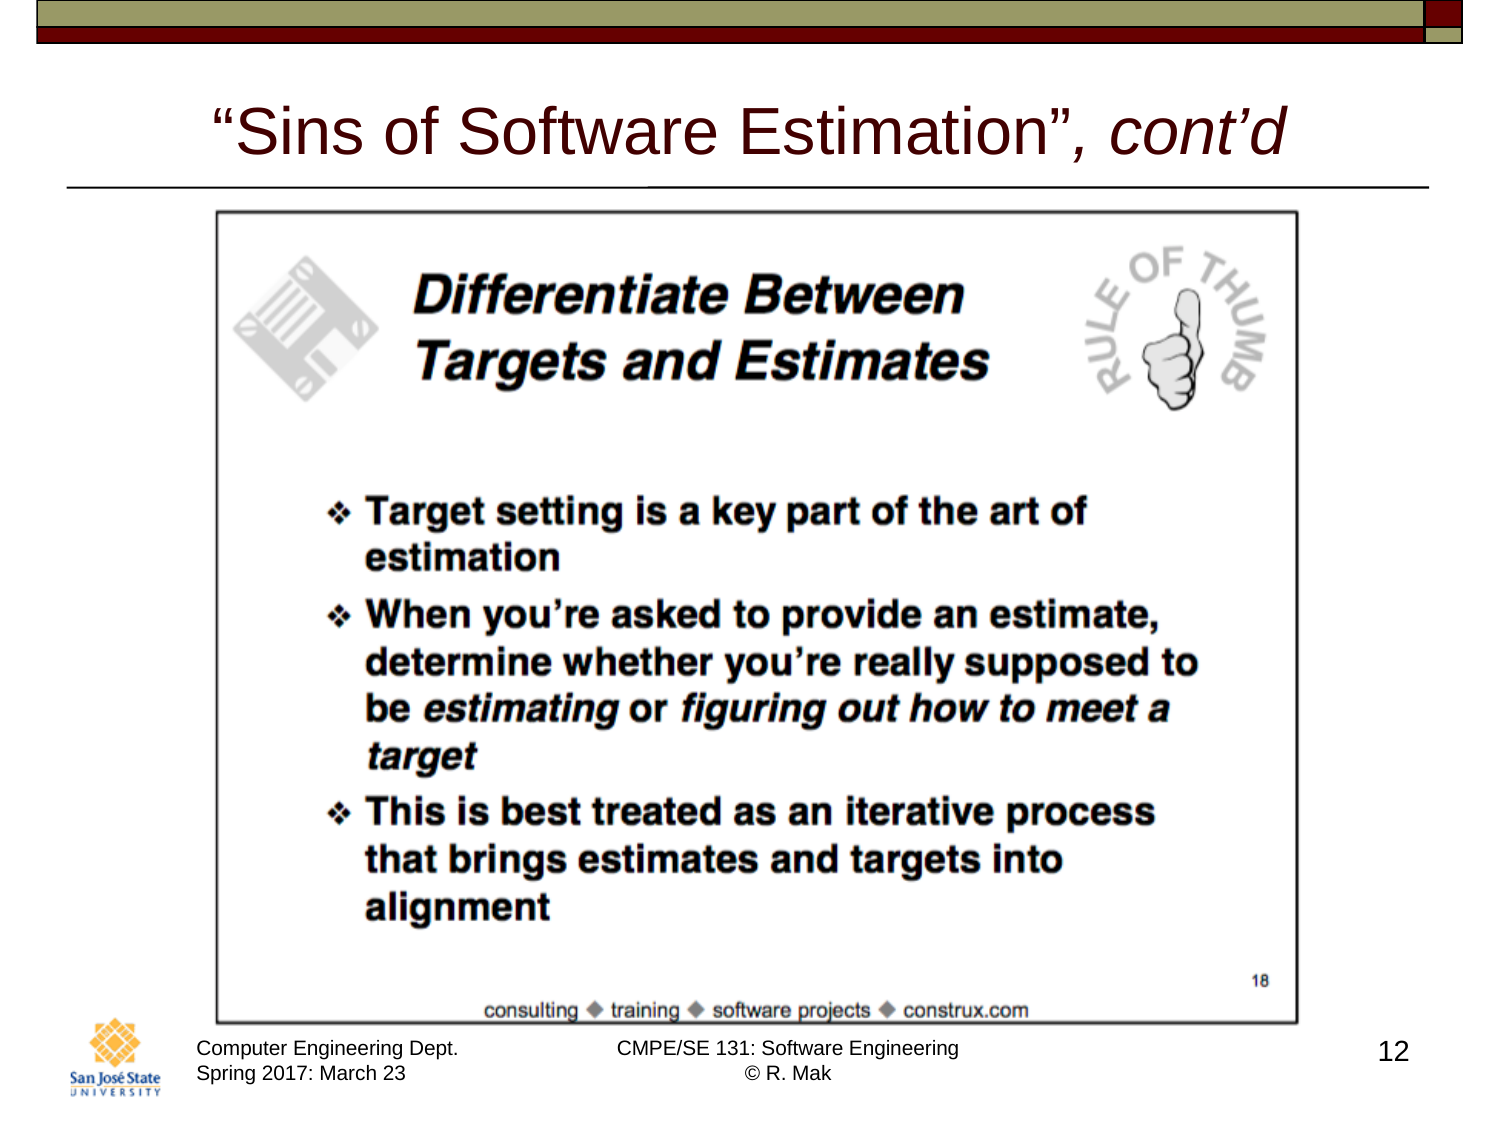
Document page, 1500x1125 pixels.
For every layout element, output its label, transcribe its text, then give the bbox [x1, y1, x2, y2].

picture [209, 202, 1306, 1035]
slide_number 12 [1112, 1025, 1425, 1100]
picture [60, 1012, 166, 1112]
title “Sins of Software Estimation”, cont’d [75, 67, 1425, 175]
